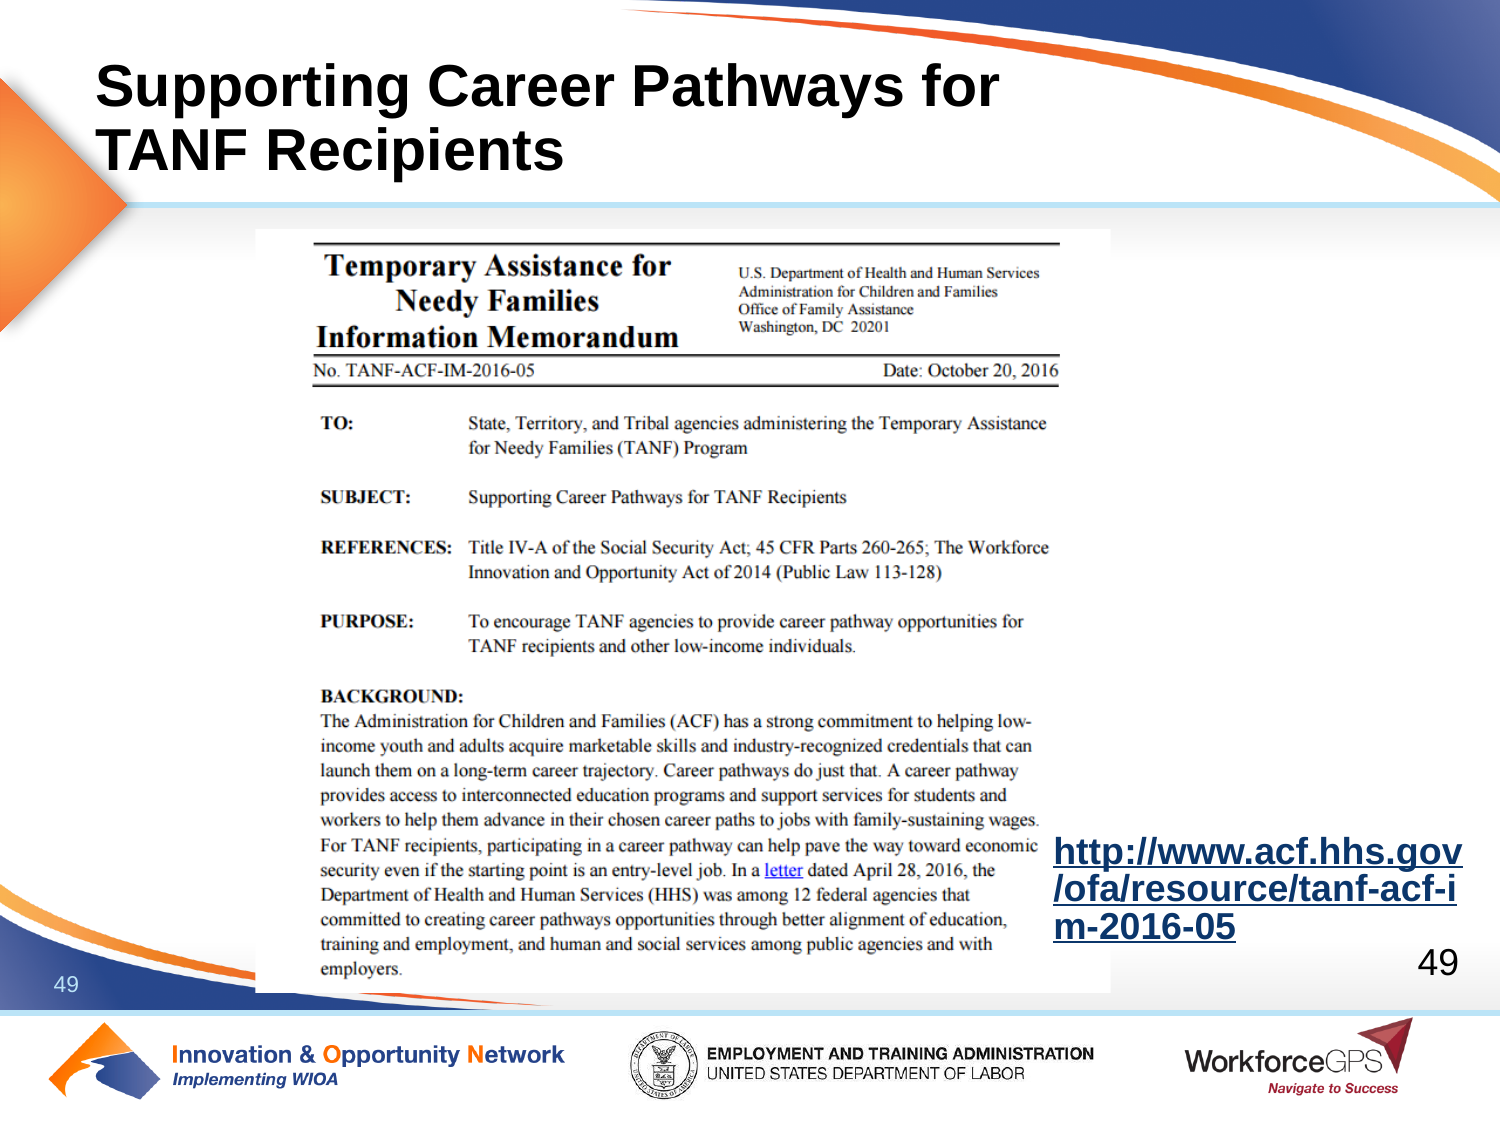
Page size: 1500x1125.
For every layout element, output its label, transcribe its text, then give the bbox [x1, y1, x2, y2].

picture [39, 1016, 576, 1107]
picture [1182, 1016, 1415, 1096]
title Supporting Career Pathways for TANF Recipients [80, 45, 1097, 191]
text_box http://www.acf.hhs.gov/ofa/resource/tanf-acf-im-2016-05 [1111, 819, 1485, 925]
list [255, 229, 1111, 993]
slide_number 49 [1399, 926, 1490, 992]
picture [589, 0, 1500, 202]
picture [628, 1025, 1097, 1101]
picture [0, 882, 573, 1010]
